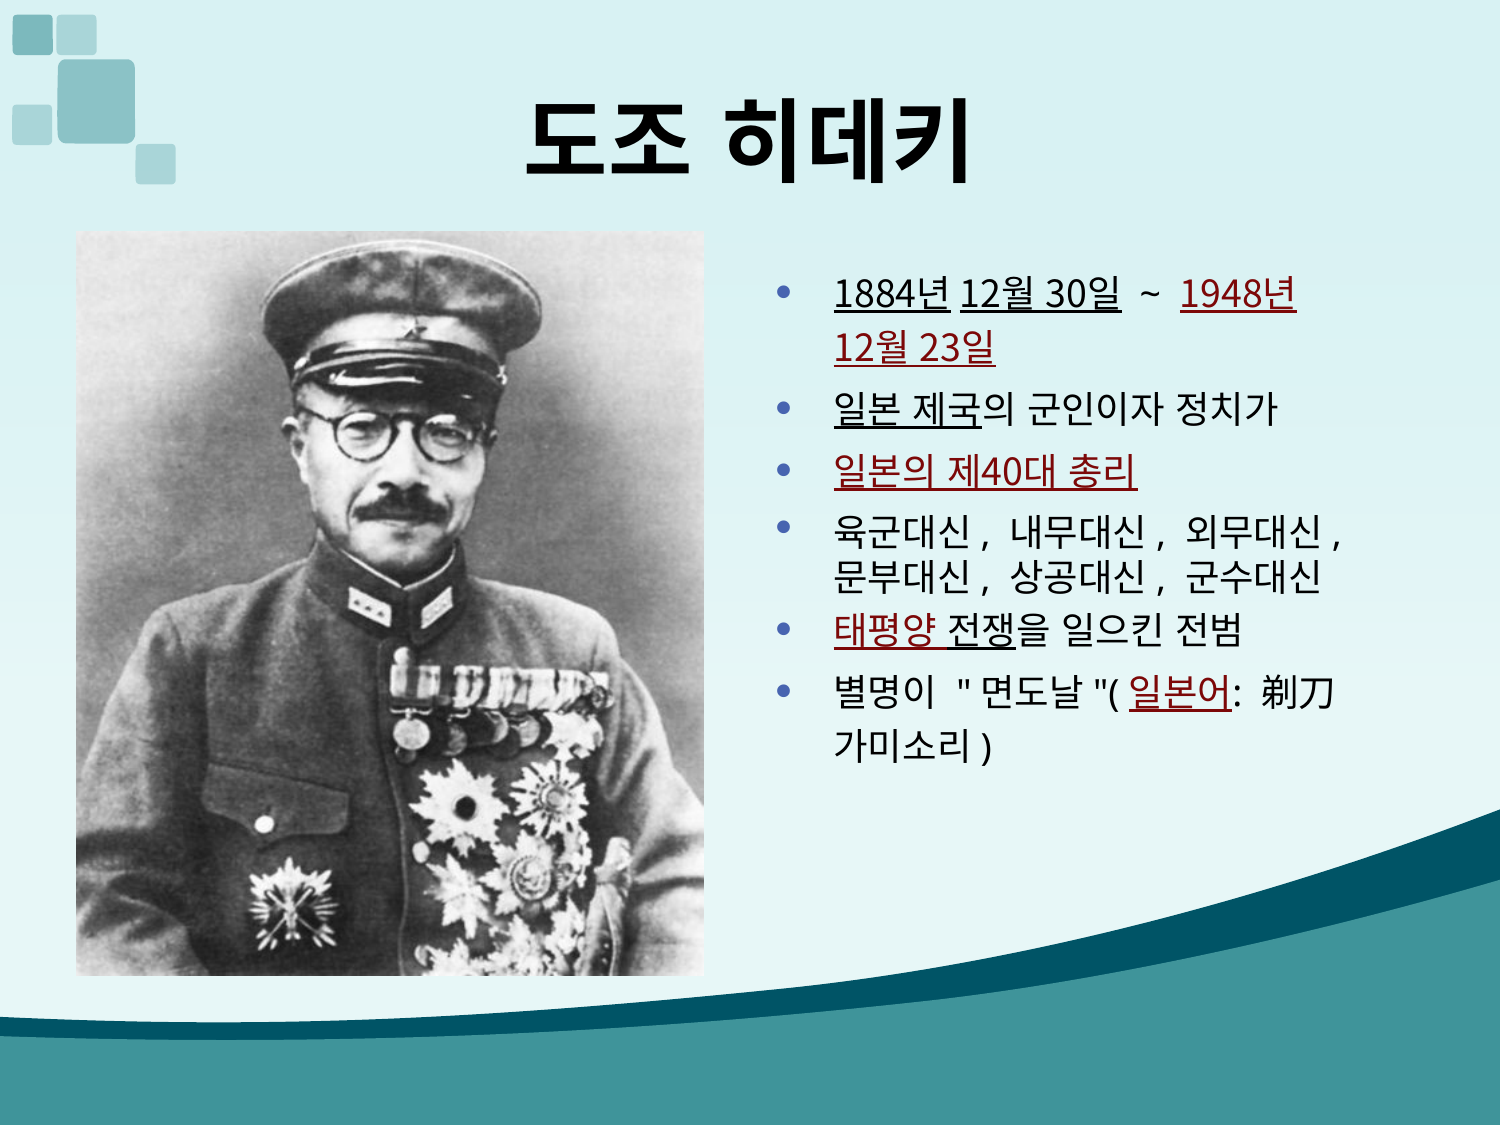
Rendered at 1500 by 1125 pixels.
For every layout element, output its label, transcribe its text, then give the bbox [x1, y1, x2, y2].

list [76, 231, 704, 977]
title 도조 히데키 [75, 45, 1425, 233]
list 1884년 12월 30일 ~ 1948년 12월 23일 일본 제국의 군인이자 정치가 일본의 제40대 총리 육군대신, 내무대신, 외무대신, 문부대신, 상공대신, 군수대신 태평양 전쟁을 일으킨 전범 별명이 "면도날"(일본어: 剃刀 가미소리) [762, 262, 1425, 1005]
